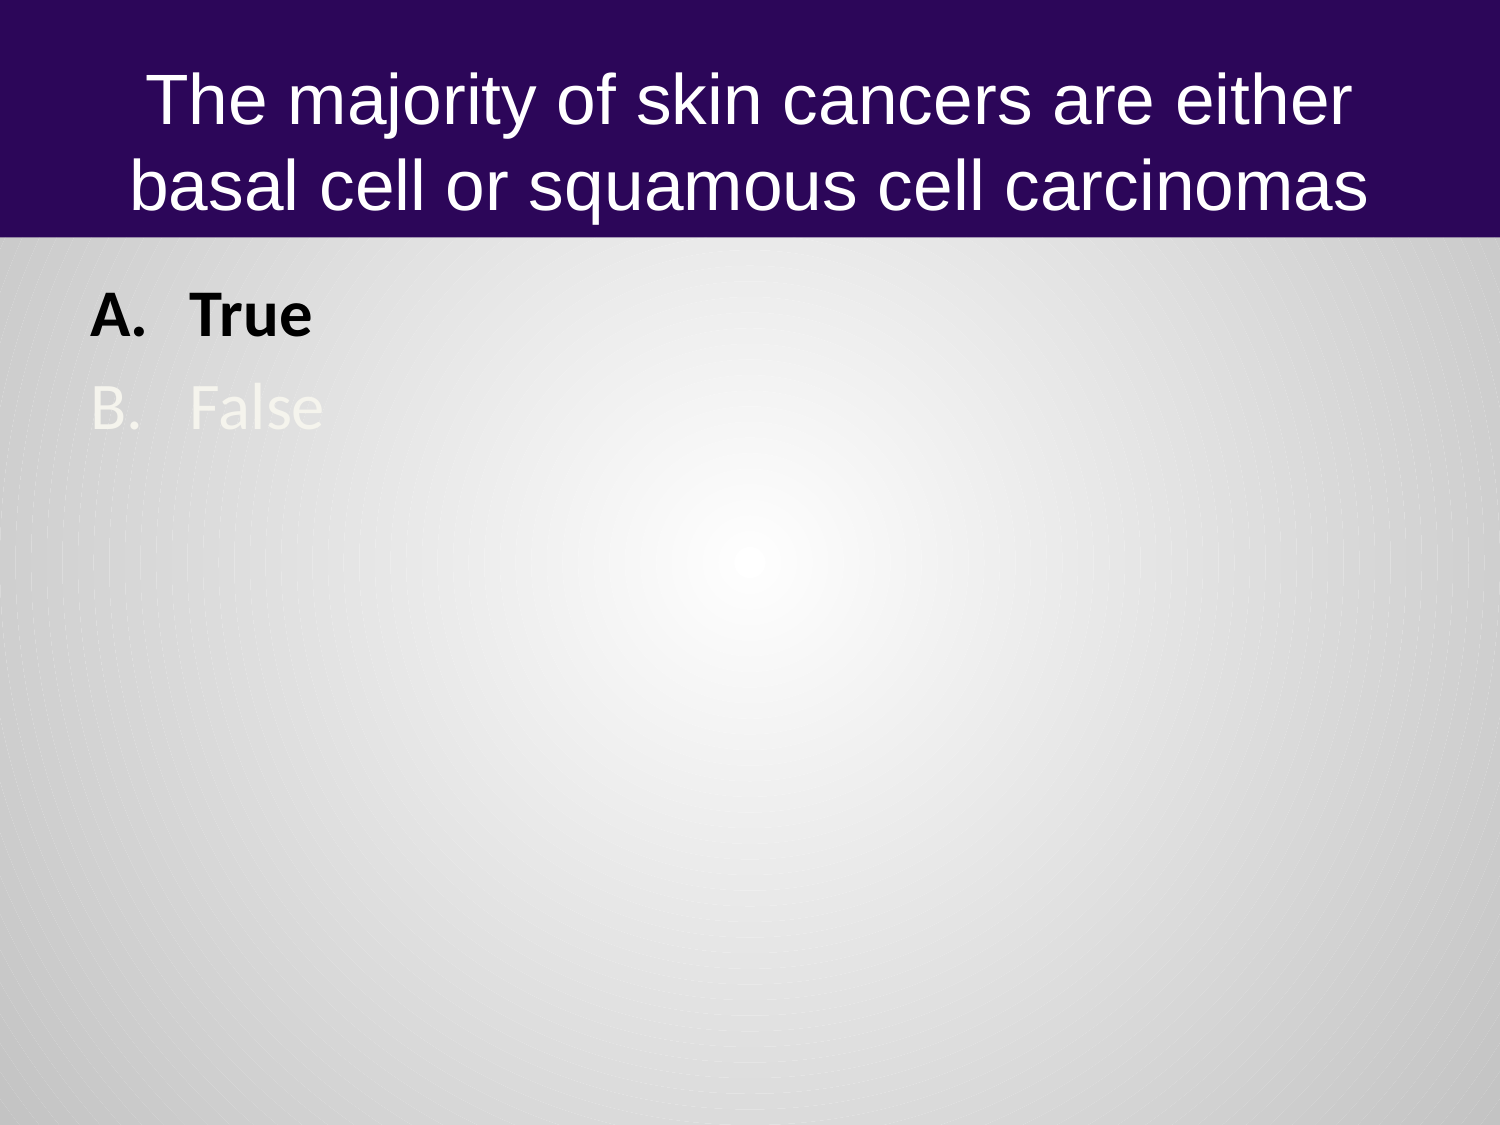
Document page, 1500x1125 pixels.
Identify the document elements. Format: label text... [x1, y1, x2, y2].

list True False [75, 262, 1425, 1005]
title The majority of skin cancers are either basal cell or squamous cell carcinomas [75, 45, 1425, 233]
